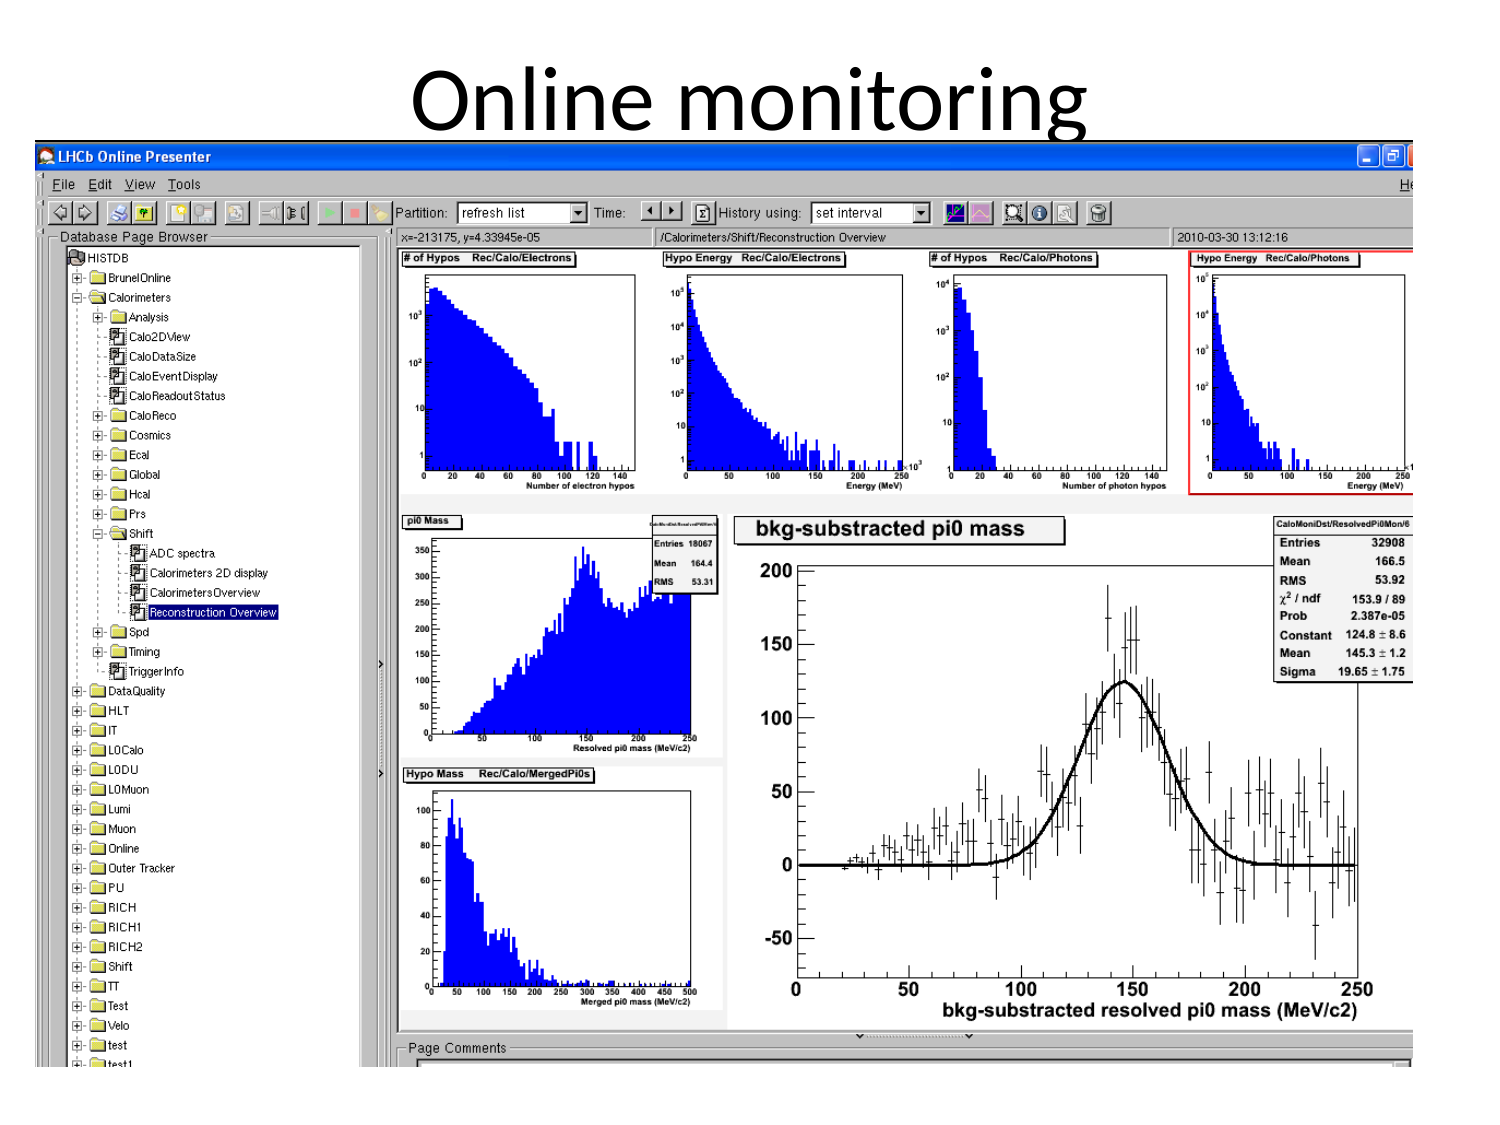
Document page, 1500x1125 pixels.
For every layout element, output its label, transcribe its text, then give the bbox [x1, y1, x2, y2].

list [34, 140, 1414, 1067]
title Online monitoring [75, 0, 1425, 188]
